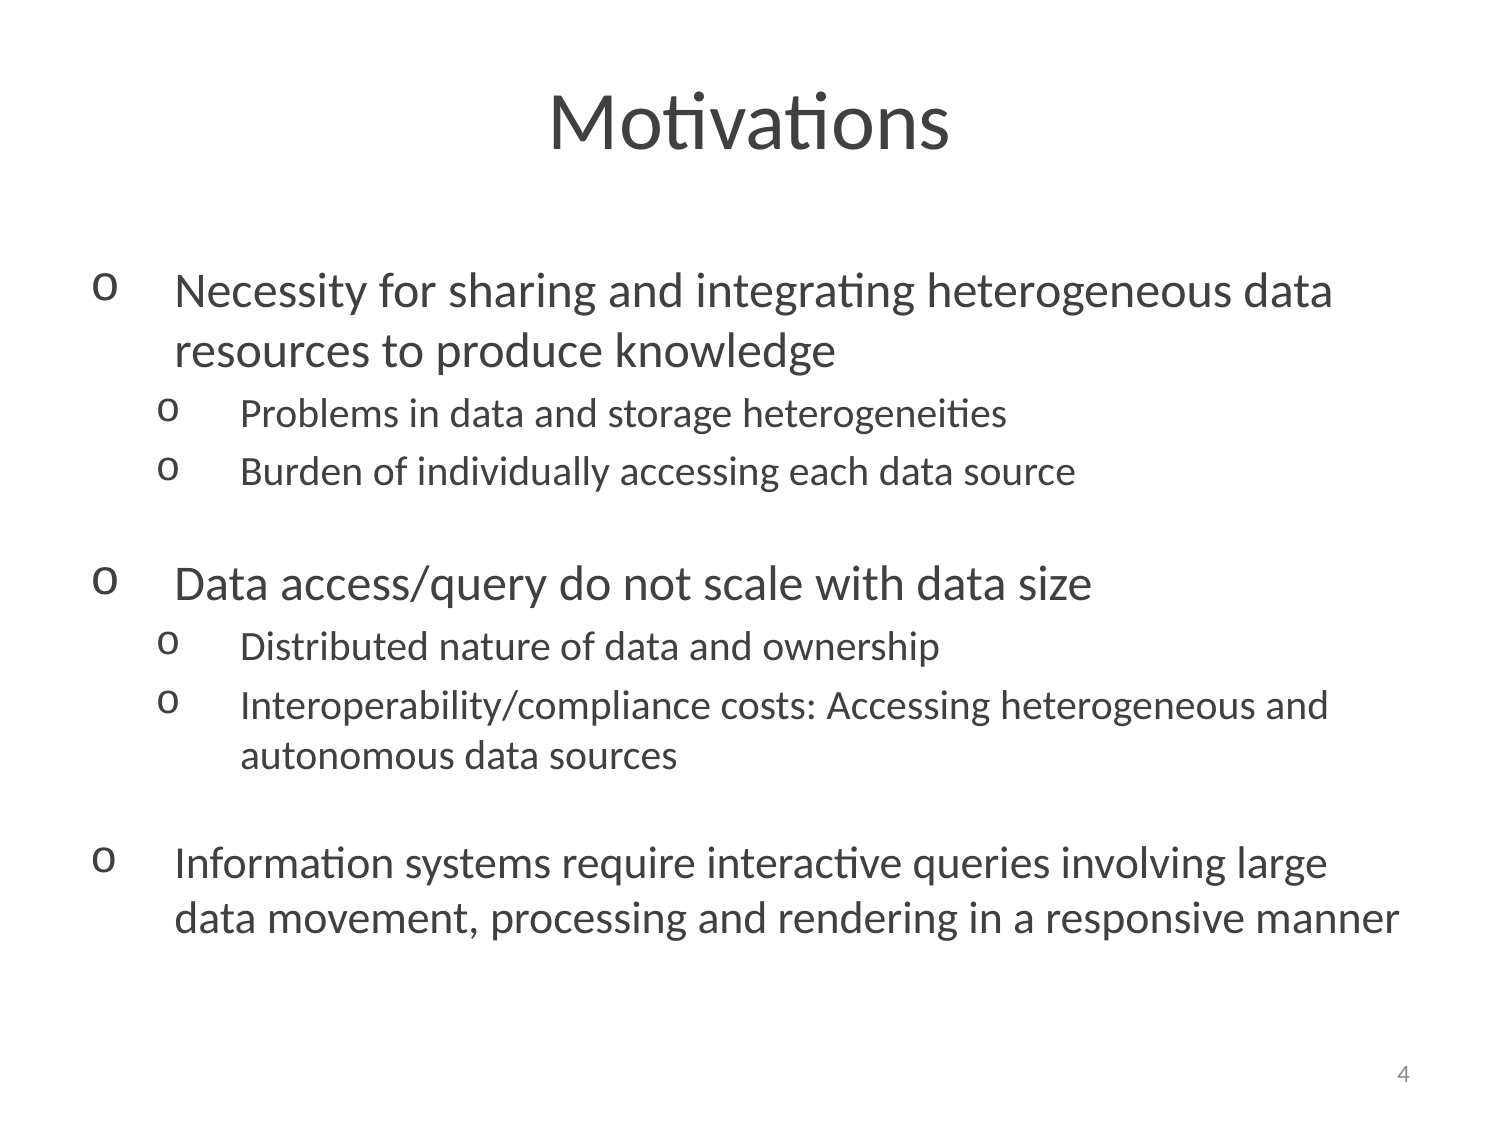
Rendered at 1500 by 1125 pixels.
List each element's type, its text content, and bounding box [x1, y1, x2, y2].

title Motivations [75, 45, 1425, 188]
list Necessity for sharing and integrating heterogeneous data resources to produce knowledge Problems in data and storage heterogeneities Burden of individually accessing each data source Data access/query do not scale with data size Distributed nature of data and ownership Interoperability/compliance costs: Accessing heterogeneous and autonomous data sources Information systems require interactive queries involving large data movement, processing and rendering in a responsive manner [75, 249, 1425, 988]
slide_number 4 [1074, 1042, 1425, 1103]
